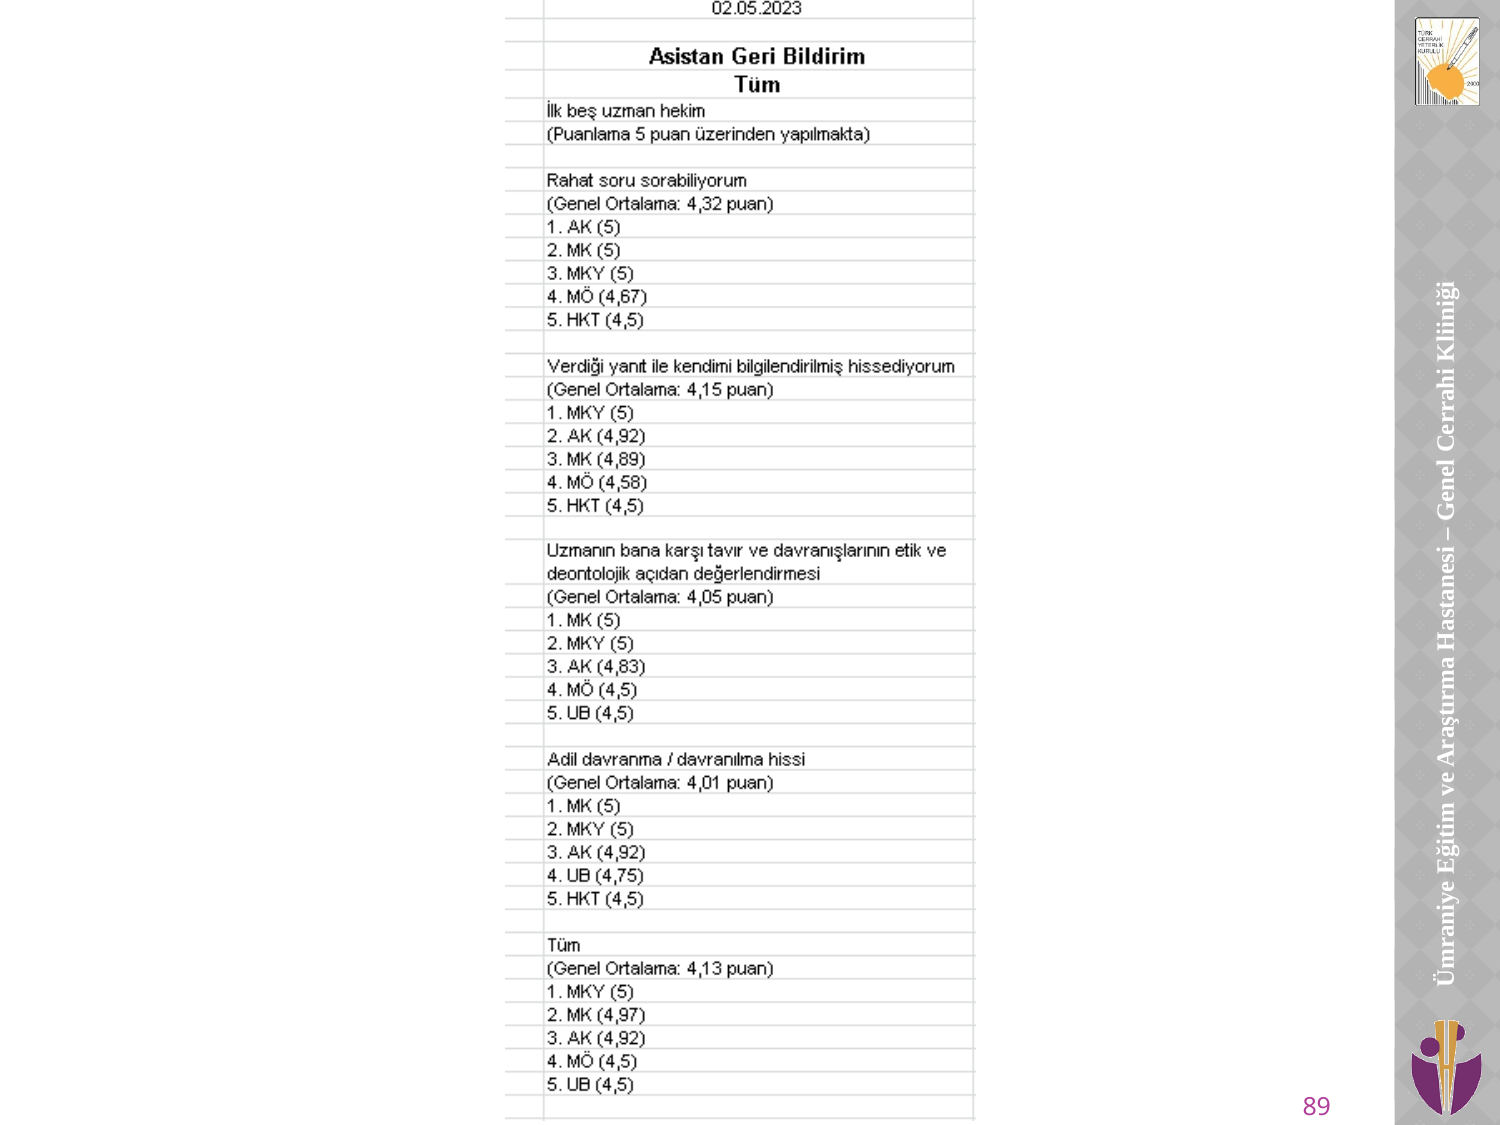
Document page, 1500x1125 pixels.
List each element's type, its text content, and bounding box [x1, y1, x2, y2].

list Kurum kütüphanesi mevcut, klinik içinde araştırma odasında sınırlı sayıda kitap içeren bir kütüphane bulunmaktadır. [1394, 0, 1500, 1125]
picture [505, 0, 976, 1122]
picture [1408, 1019, 1485, 1117]
slide_number 89 [1234, 1087, 1331, 1125]
picture [1415, 17, 1480, 106]
